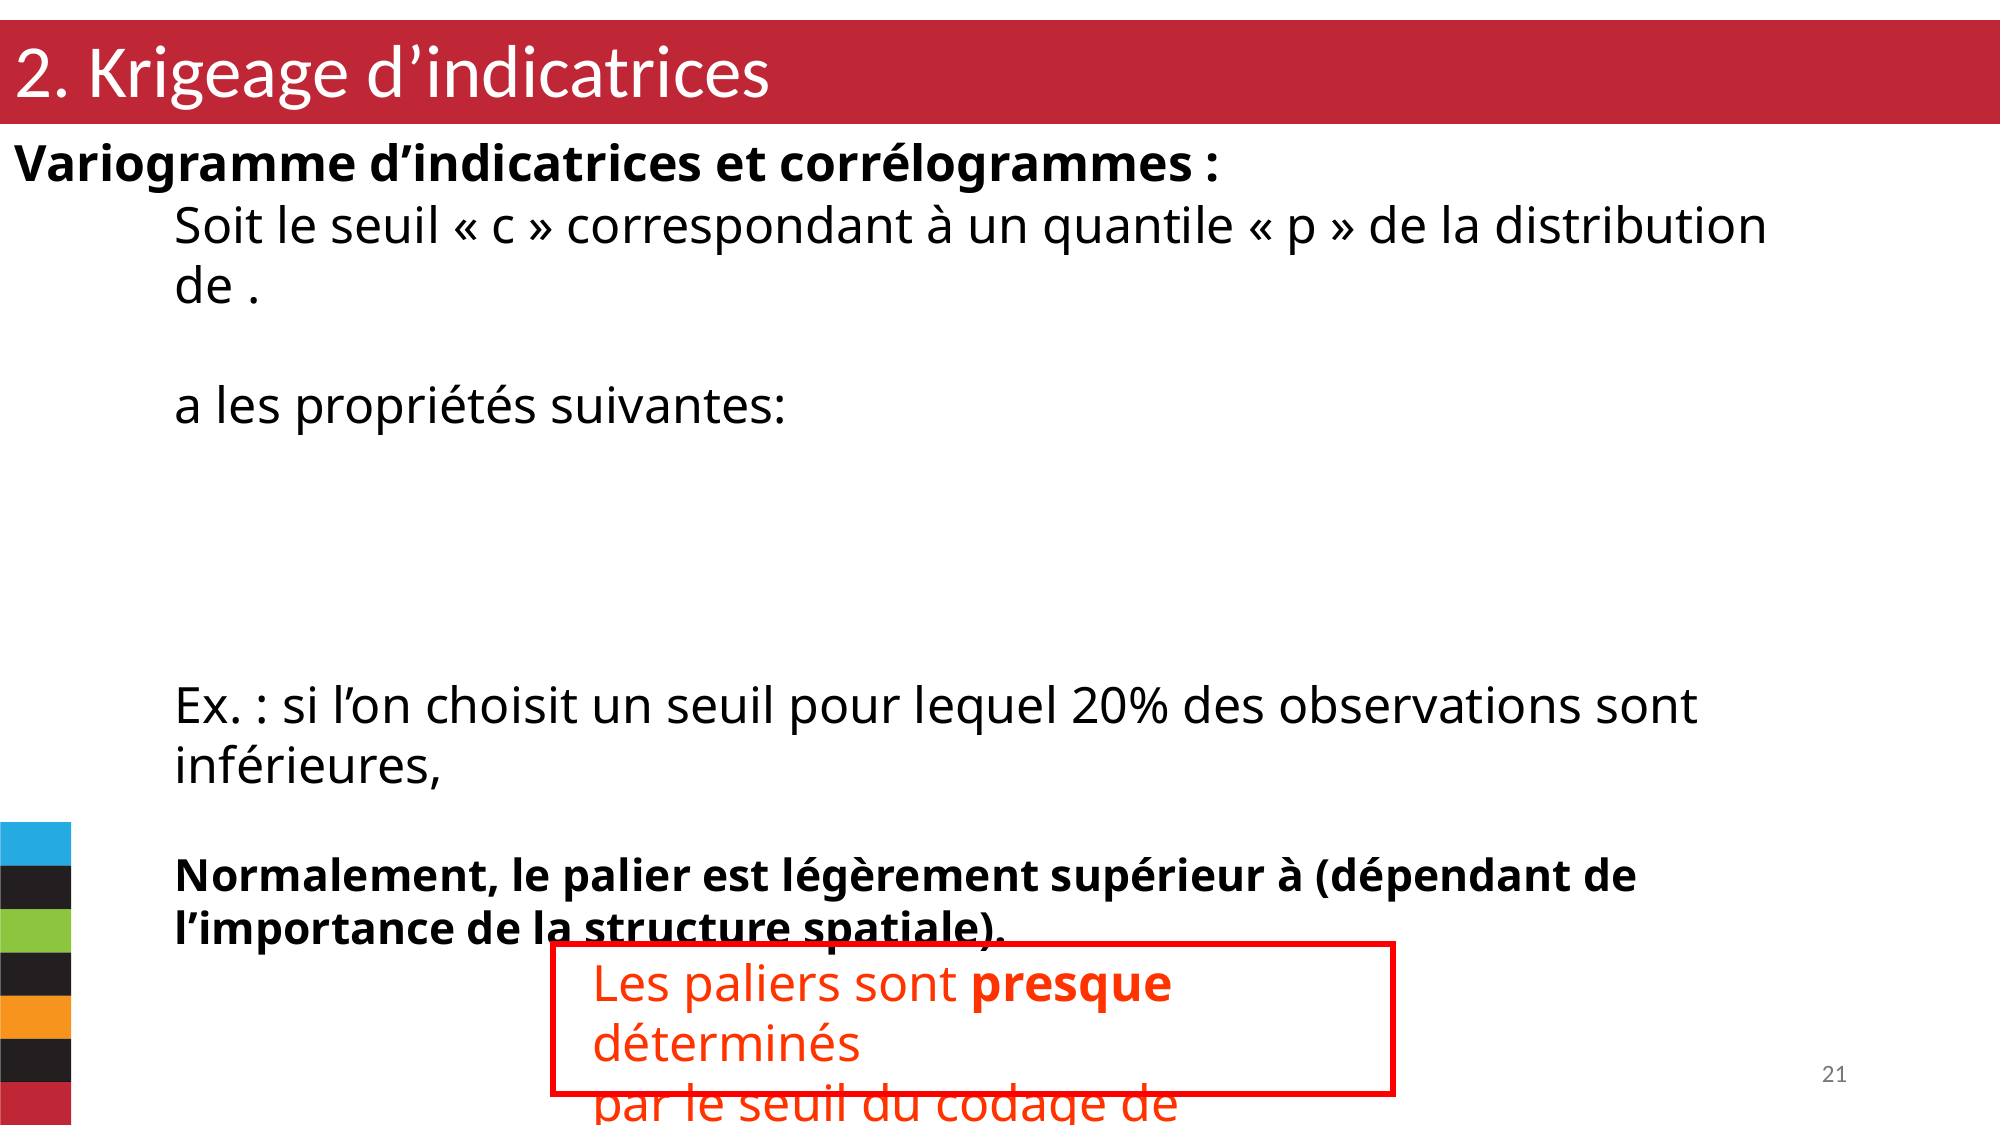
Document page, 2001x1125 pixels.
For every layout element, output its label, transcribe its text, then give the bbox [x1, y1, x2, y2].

picture [0, 822, 72, 1125]
text_box Les paliers sont presque déterminés par le seuil du codage de l’indicatrice [577, 1095, 1393, 1125]
text_box [552, 943, 1394, 1095]
text_box Variogramme d’indicatrices et corrélogrammes : [0, 123, 1483, 199]
text_box 2. Krigeage d’indicatrices [0, 25, 1725, 122]
slide_number 21 [1412, 1042, 1863, 1103]
